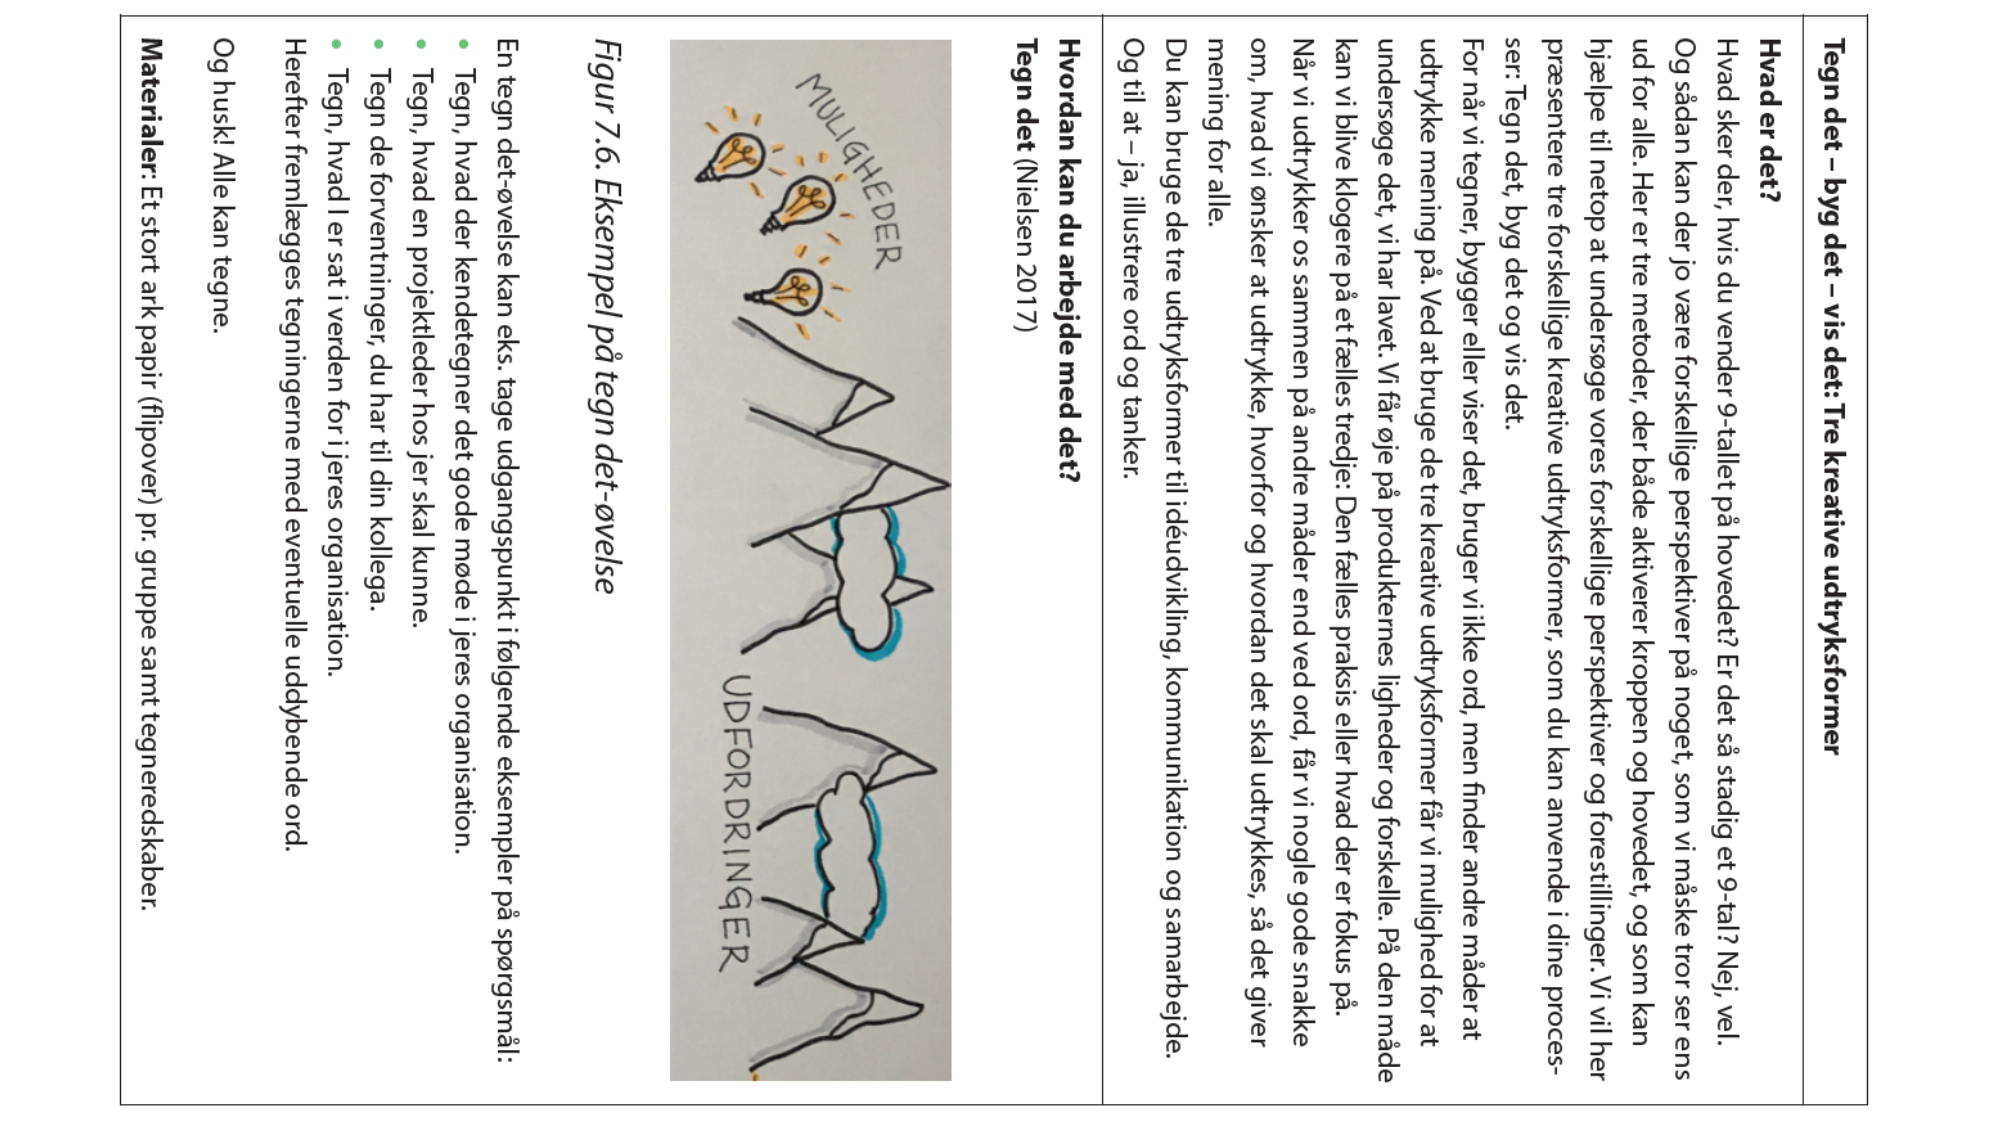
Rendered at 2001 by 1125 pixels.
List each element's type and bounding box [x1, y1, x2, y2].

picture [111, 9, 1876, 1112]
